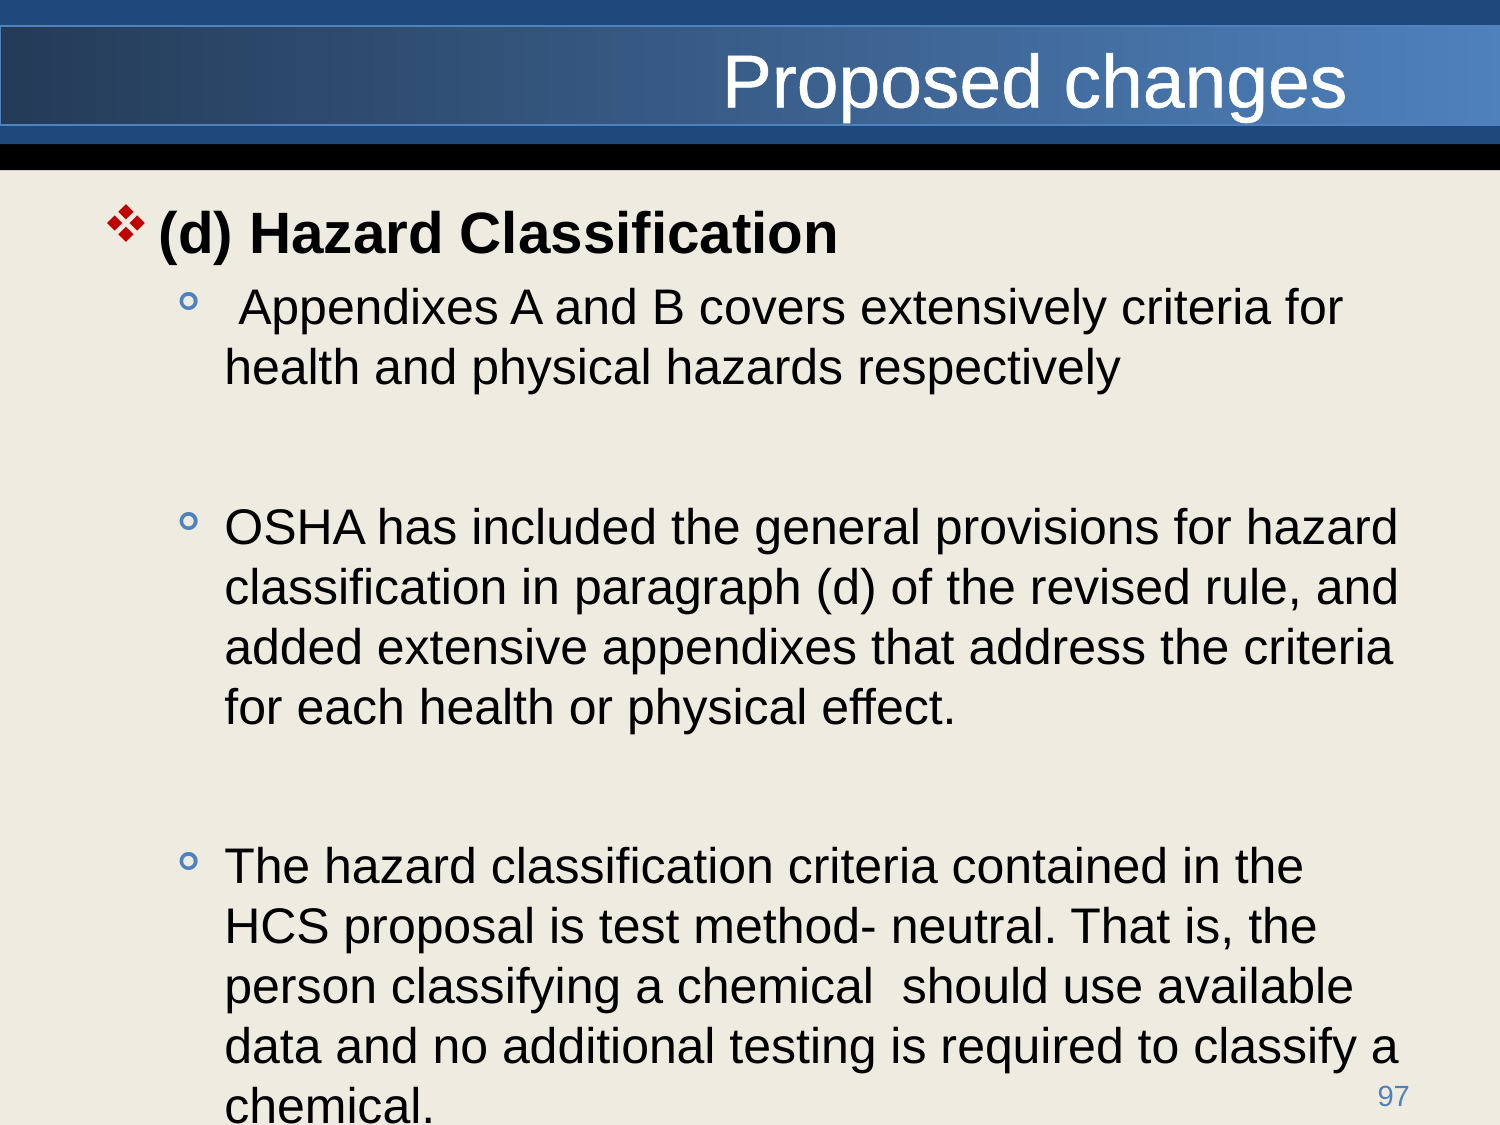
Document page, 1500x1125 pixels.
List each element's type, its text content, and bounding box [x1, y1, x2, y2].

title Proposed changes [237, 33, 1363, 122]
list (d) Hazard Classification Appendixes A and B covers extensively criteria for health and physical hazards respectively OSHA has included the general provisions for hazard classification in paragraph (d) of the revised rule, and added extensive appendixes that address the criteria for each health or physical effect. The hazard classification criteria contained in the HCS proposal is test method- neutral. That is, the person classifying a chemical should use available data and no additional testing is required to classify a chemical. [87, 187, 1438, 1125]
slide_number 97 [1074, 1069, 1426, 1111]
